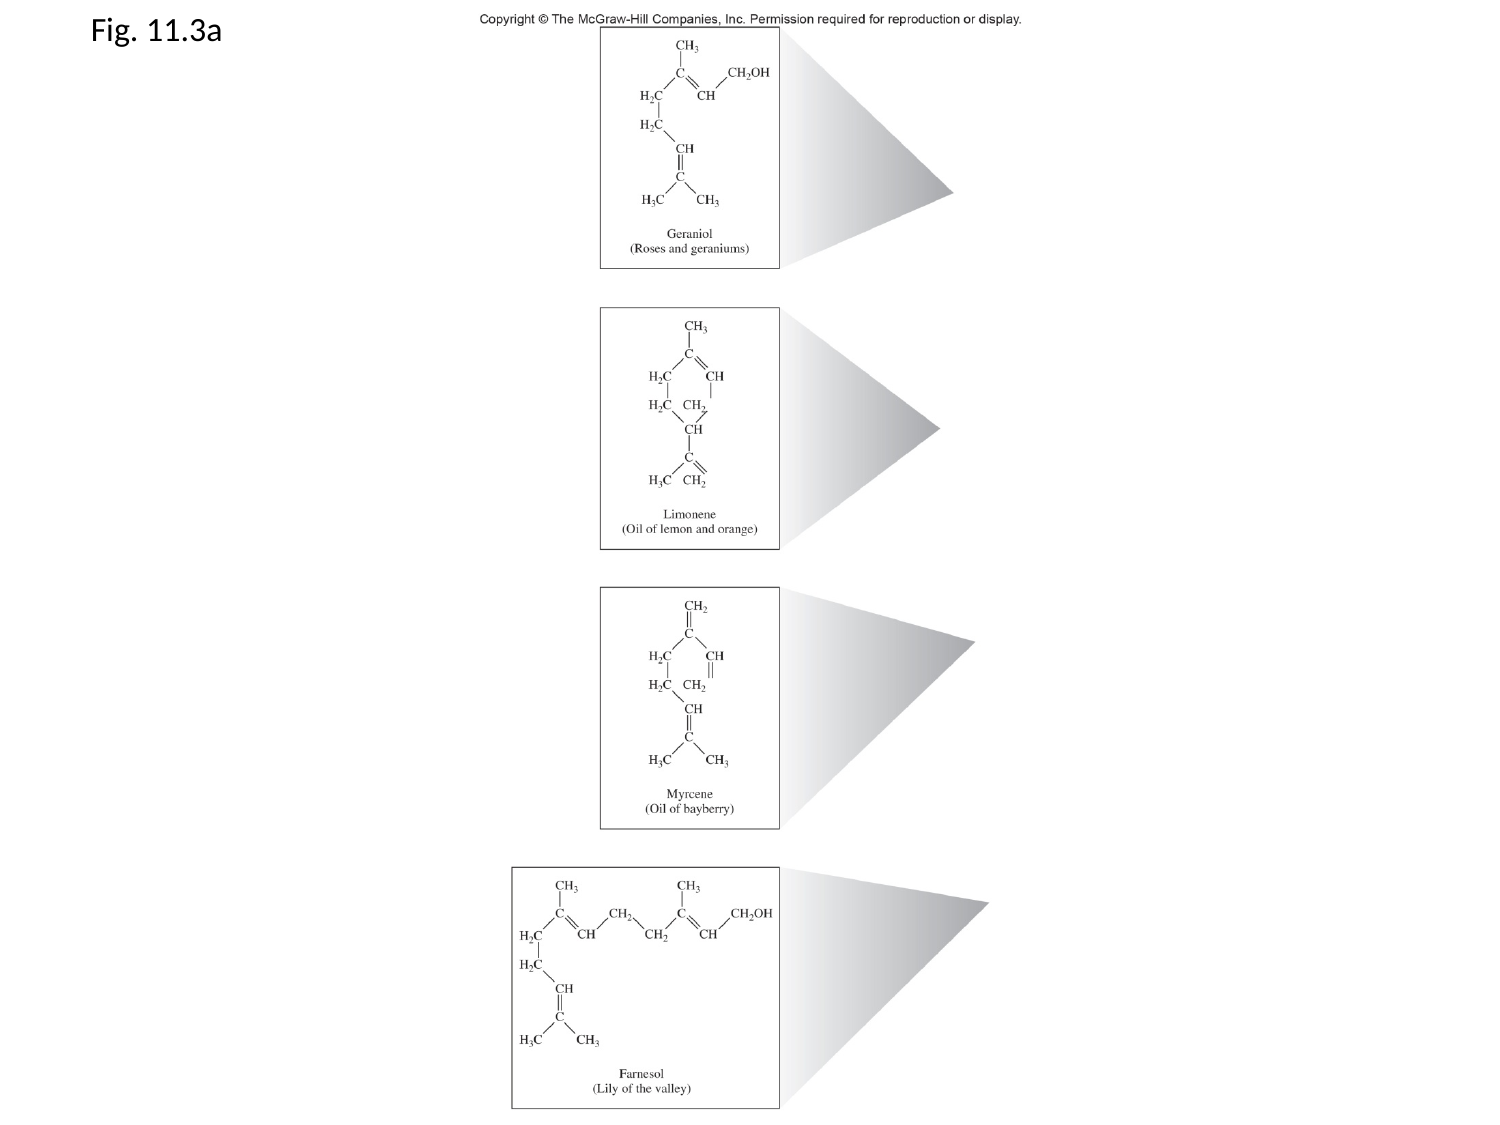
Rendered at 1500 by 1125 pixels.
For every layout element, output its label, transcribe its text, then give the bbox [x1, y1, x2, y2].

title Fig. 11.3a [0, 0, 314, 57]
picture [477, 13, 1023, 1112]
